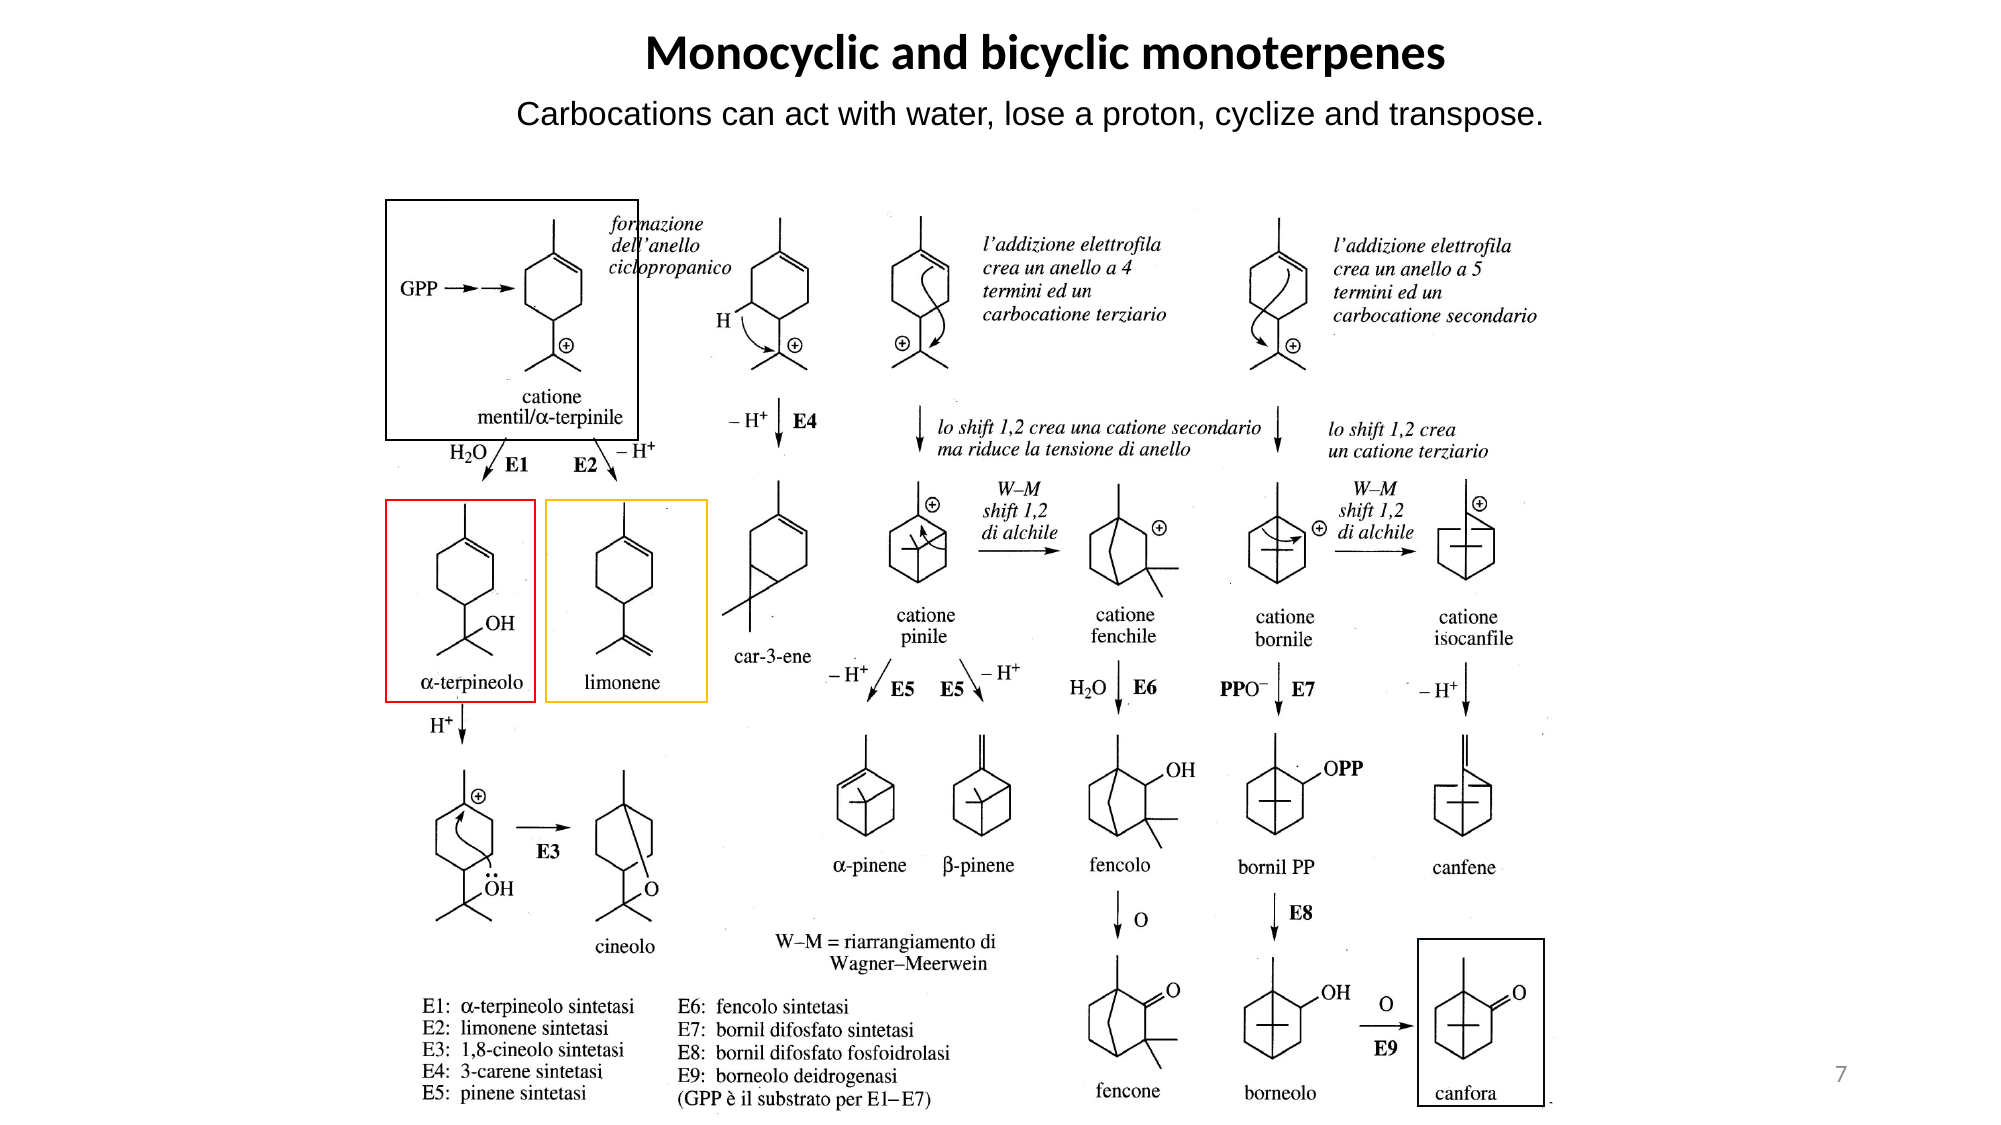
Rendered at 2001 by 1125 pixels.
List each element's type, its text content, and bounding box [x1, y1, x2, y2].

slide_number 7 [1567, 1042, 1863, 1103]
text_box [385, 200, 1567, 1125]
text_box Carbocations can act with water, lose a proton, cyclize and transpose. [501, 85, 1562, 140]
text_box Monocyclic and bicyclic monoterpenes [630, 12, 1462, 88]
